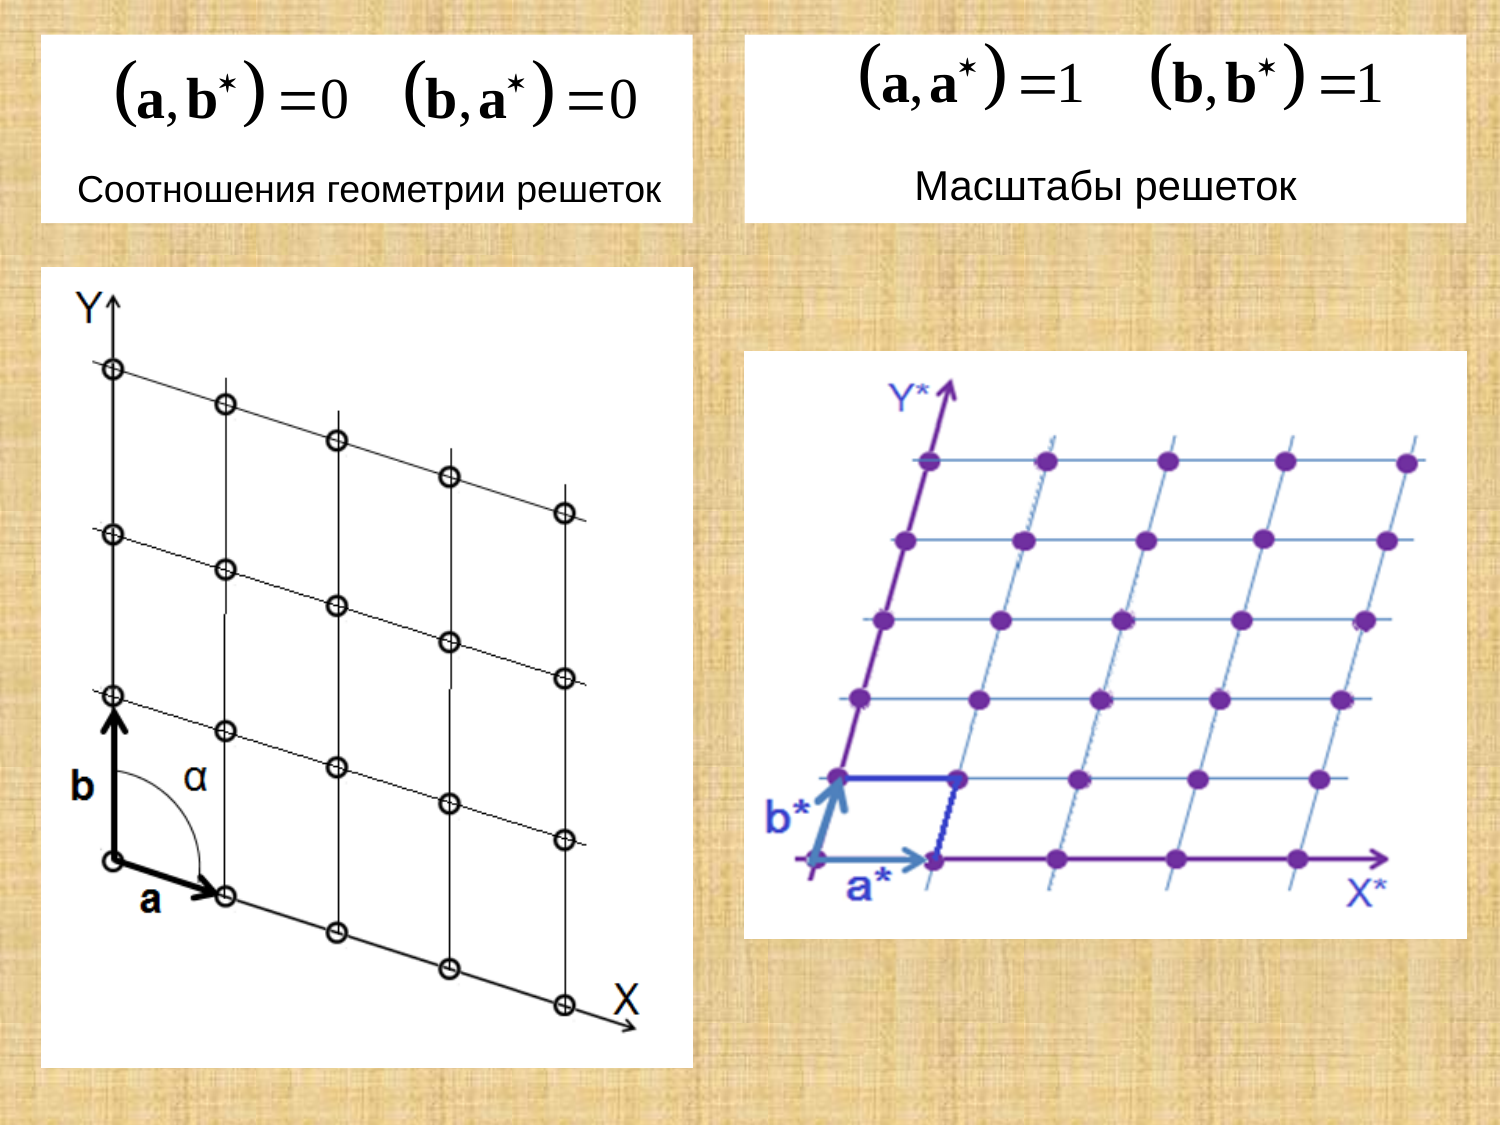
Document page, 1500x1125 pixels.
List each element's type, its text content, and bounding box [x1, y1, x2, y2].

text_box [851, 34, 1388, 141]
picture [0, 0, 1500, 1125]
text_box [41, 34, 693, 224]
text_box [744, 34, 1467, 224]
text_box Соотношения геометрии решеток [62, 157, 693, 218]
text_box Масштабы решеток [837, 151, 1374, 216]
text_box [106, 51, 649, 158]
